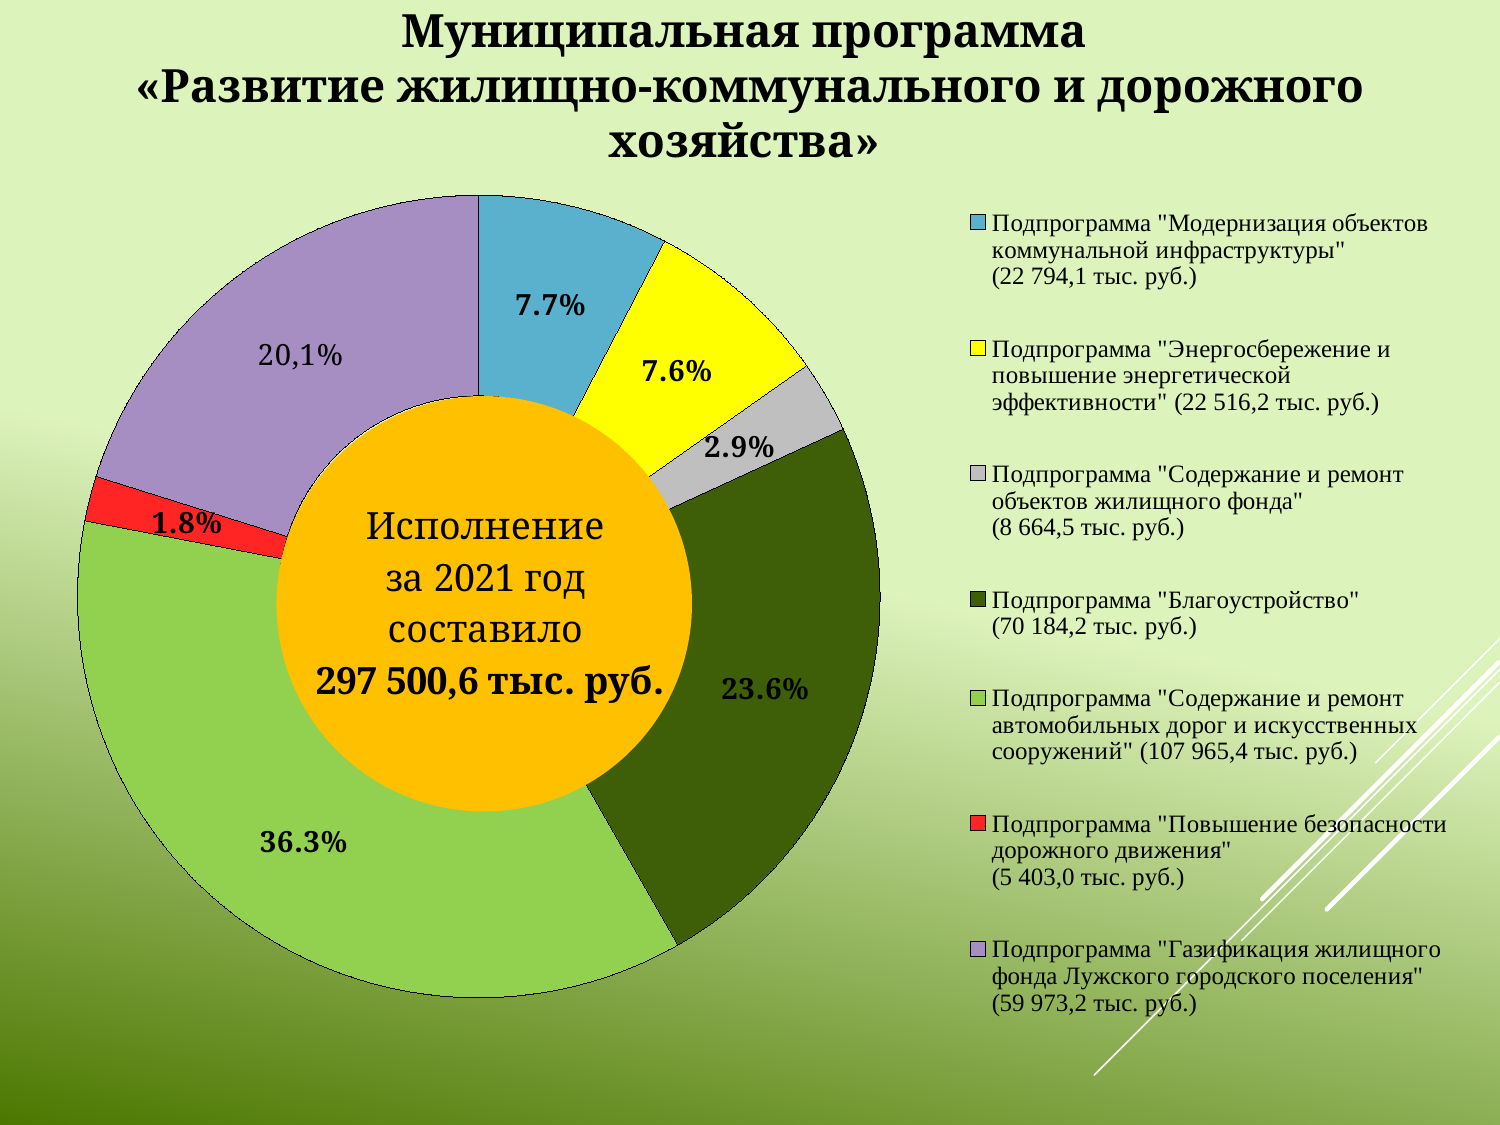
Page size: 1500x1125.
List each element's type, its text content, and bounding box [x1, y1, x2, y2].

title Муниципальная программа «Развитие жилищно-коммунального и дорожного хозяйства» [23, 30, 1477, 138]
chart [34, 152, 1466, 1063]
